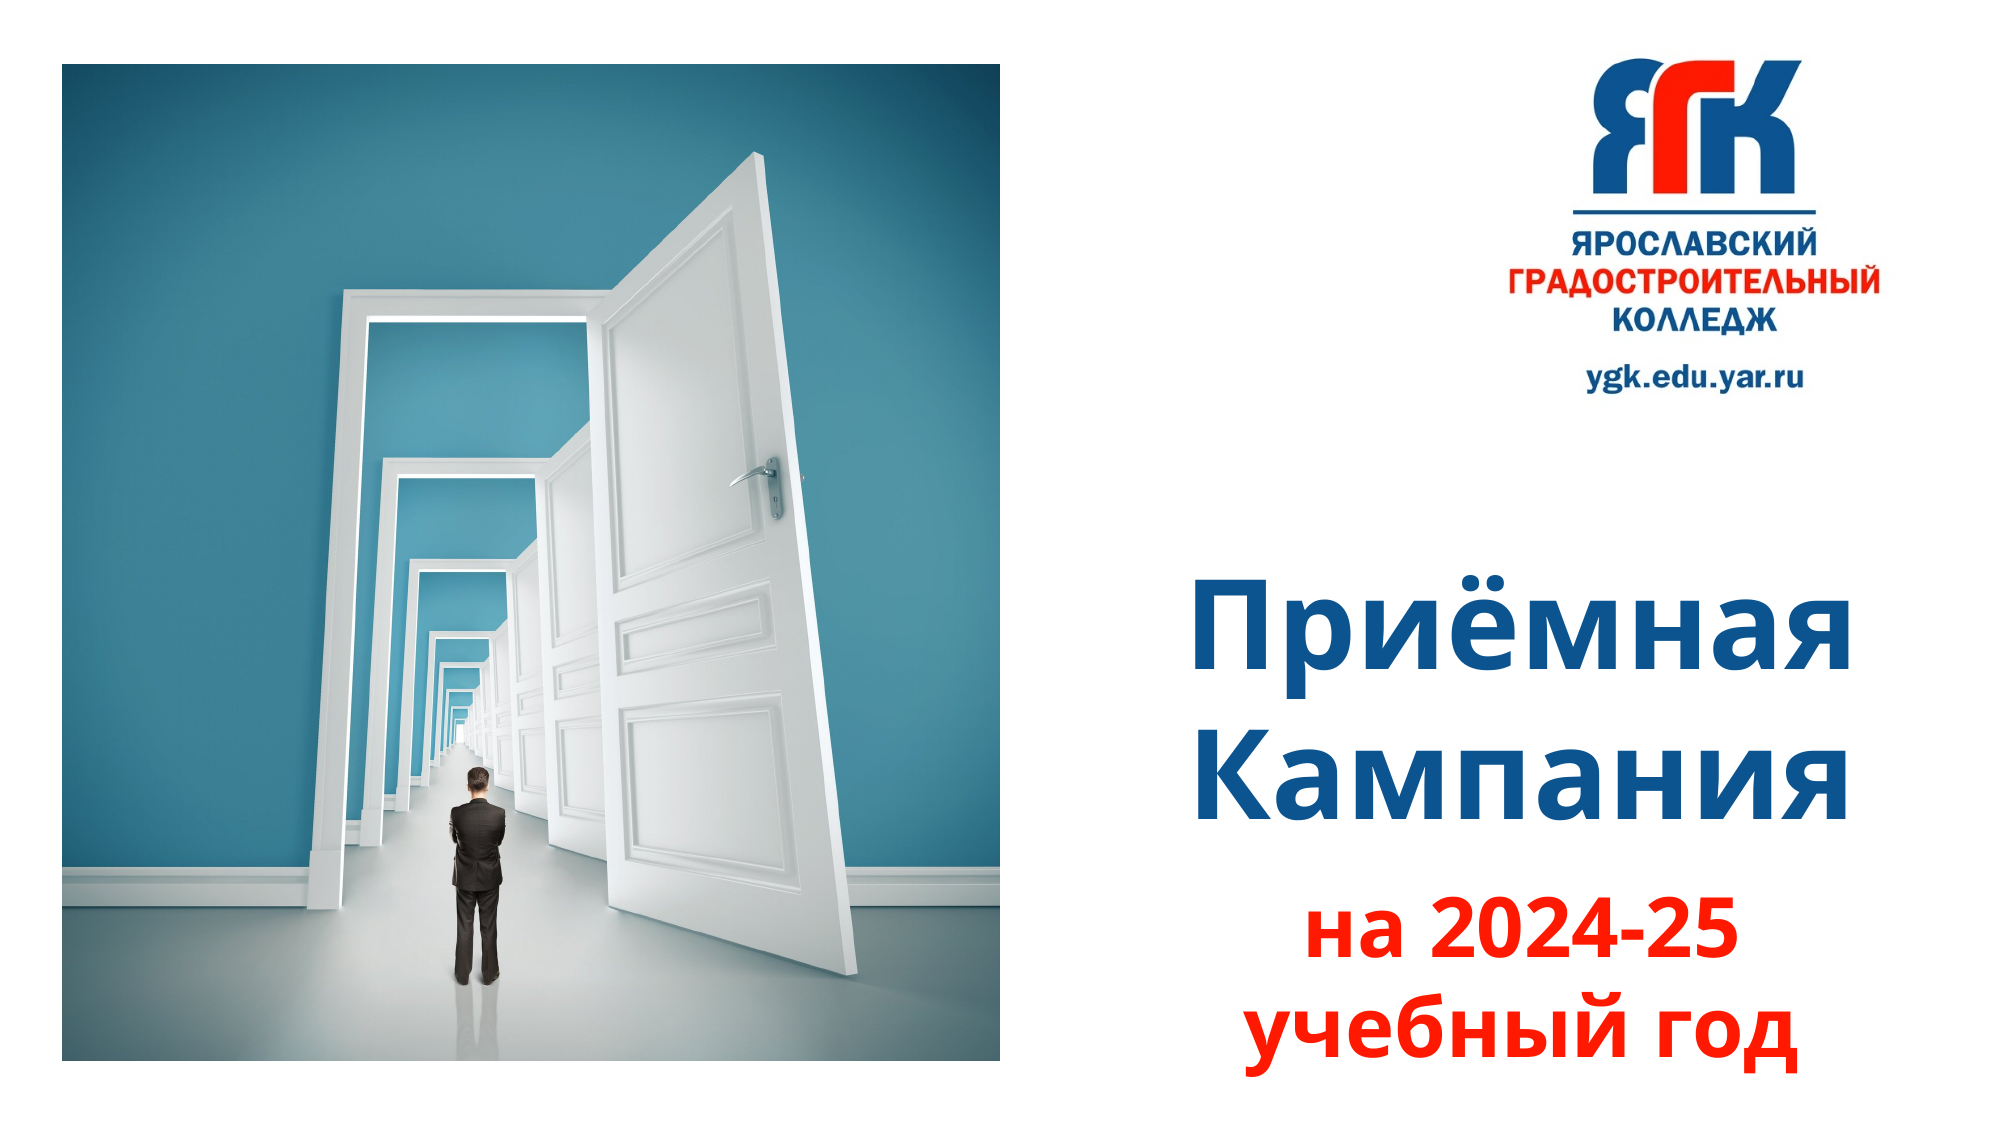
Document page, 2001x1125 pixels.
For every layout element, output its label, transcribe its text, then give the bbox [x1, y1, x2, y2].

text_box Приёмная Кампания на 2024-25 учебный год [1093, 536, 1950, 1082]
picture [1453, 0, 1935, 448]
picture [62, 64, 1000, 1061]
